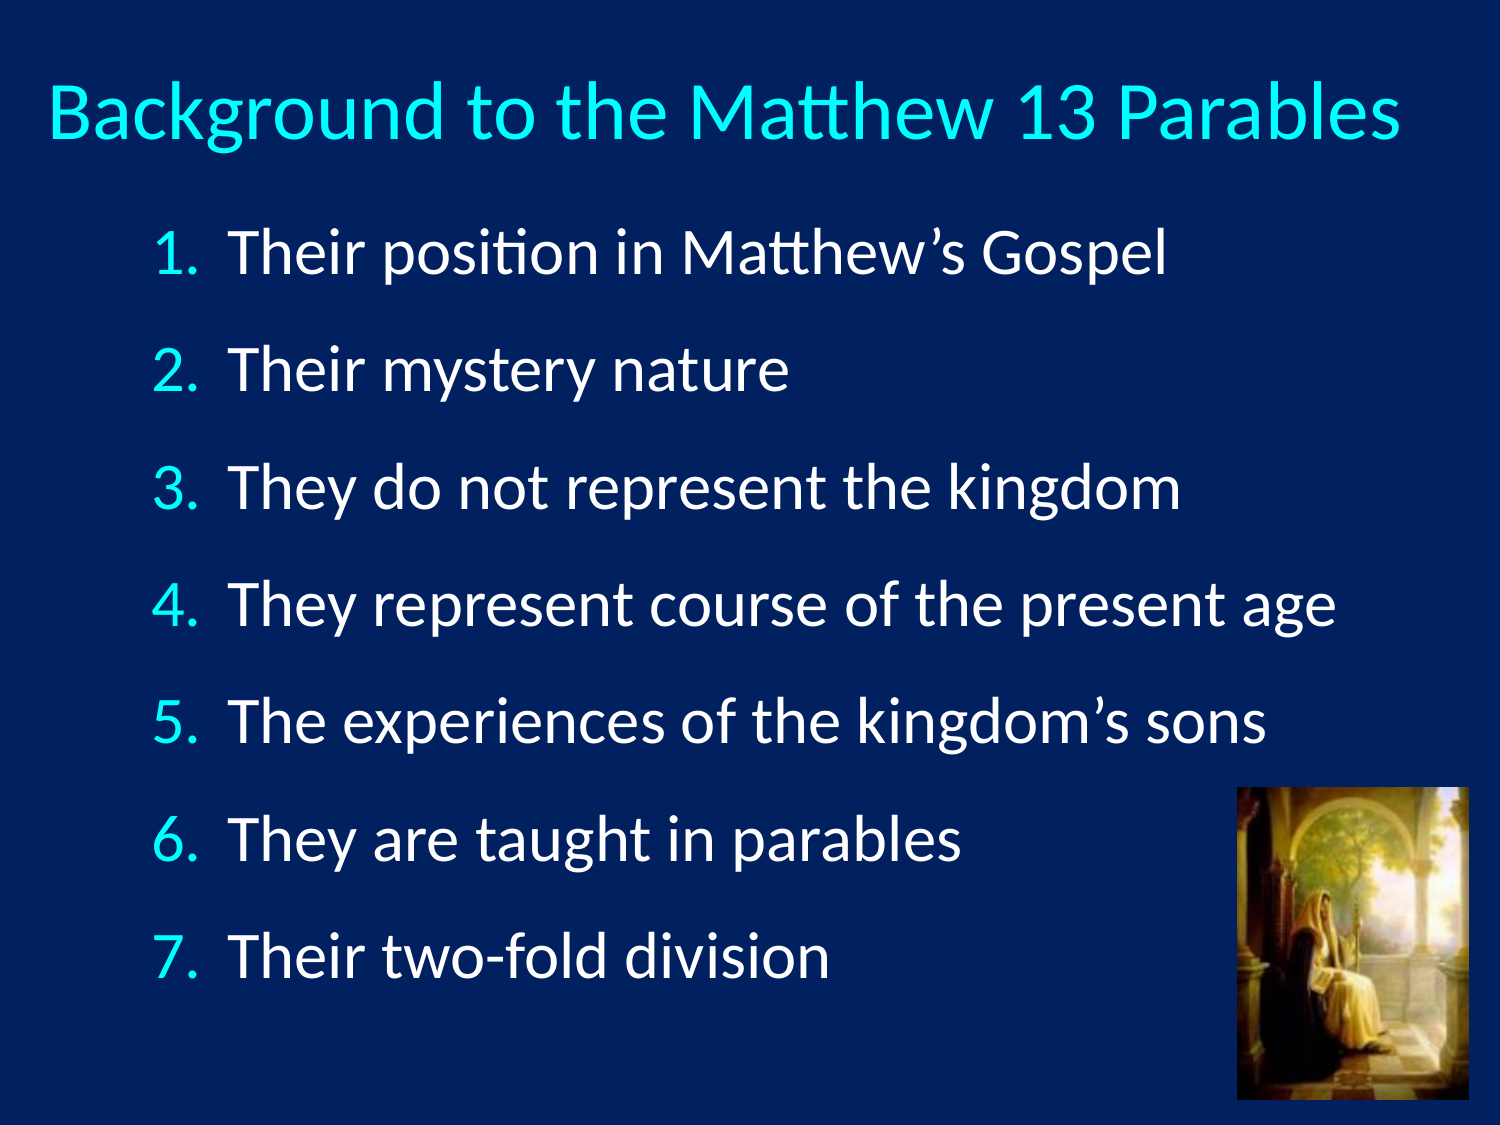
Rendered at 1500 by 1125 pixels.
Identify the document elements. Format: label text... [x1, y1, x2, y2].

title Background to the Matthew 13 Parables [24, 37, 1426, 176]
picture [1237, 787, 1469, 1101]
list Their position in Matthew’s Gospel Their mystery nature They do not represent the kingdom They represent course of the present age The experiences of the kingdom’s sons They are taught in parables Their two-fold division [135, 199, 1365, 1001]
